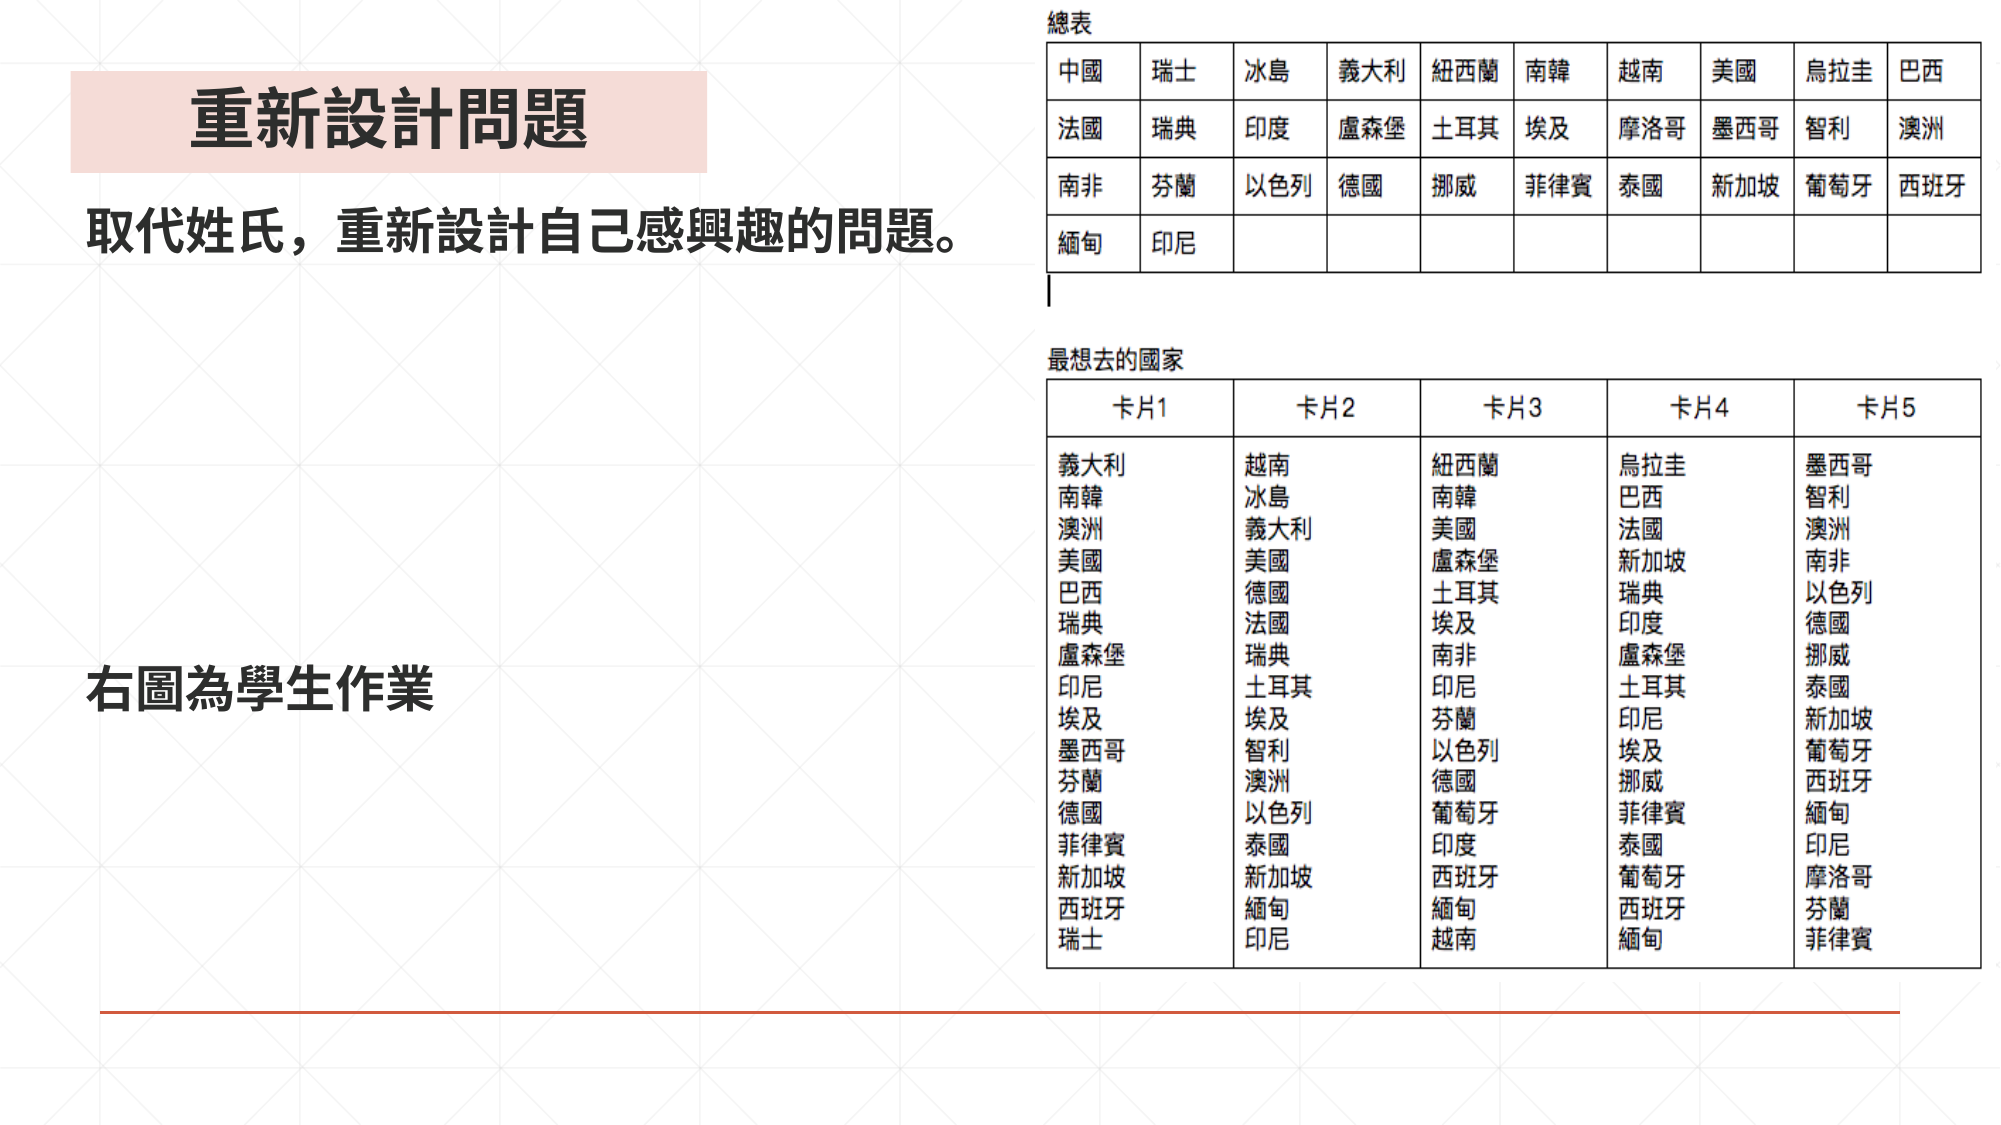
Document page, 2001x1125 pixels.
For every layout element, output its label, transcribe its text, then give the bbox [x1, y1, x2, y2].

picture [1034, 0, 1997, 982]
list 取代姓氏，重新設計自己感興趣的問題。 右圖為學生作業 [70, 191, 1795, 1010]
text_box 重新設計問題 [70, 71, 708, 173]
